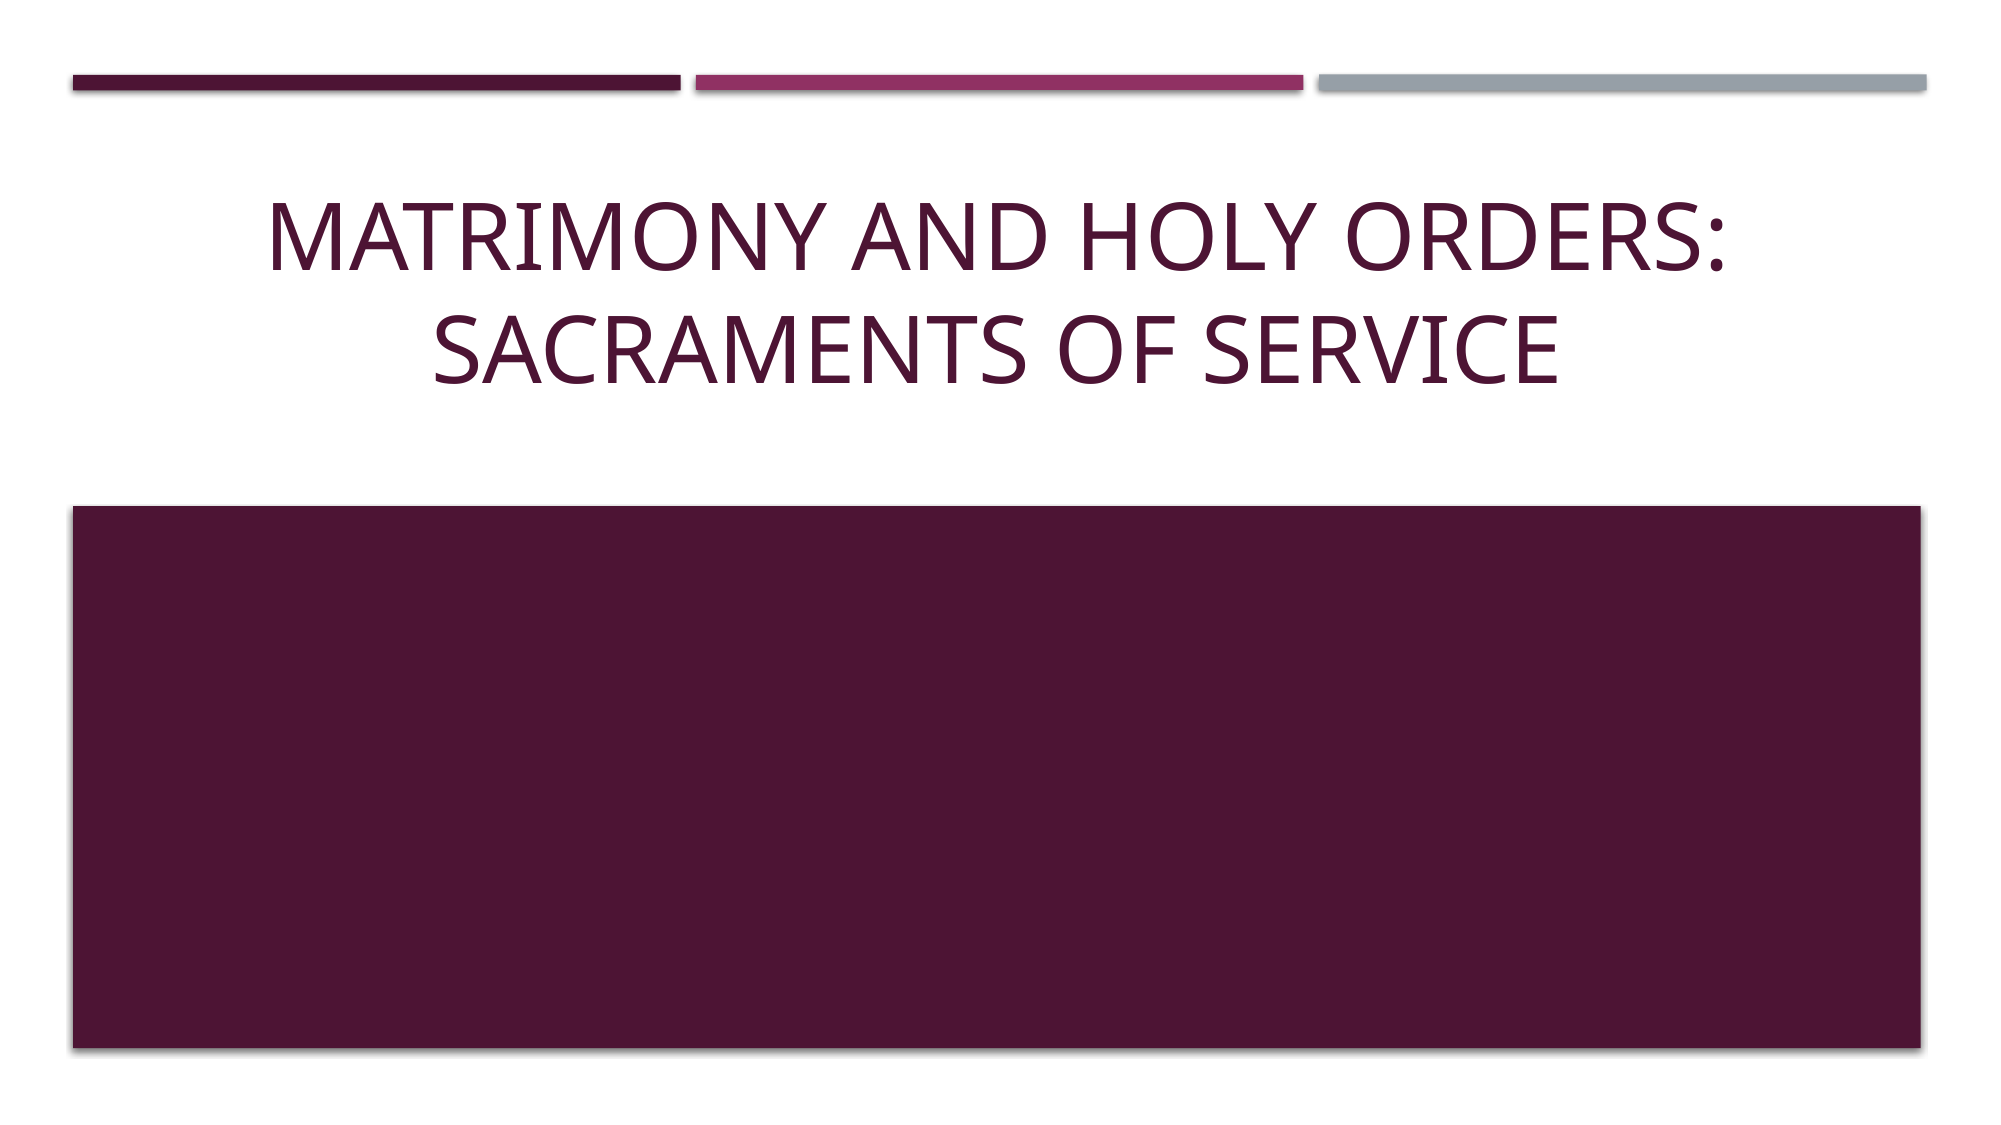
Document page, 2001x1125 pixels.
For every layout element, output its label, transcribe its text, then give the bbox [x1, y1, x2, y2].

title MATRIMONY AND HOLY ORDERS: SACRAMENTS OF SERVICE [95, 167, 1899, 410]
